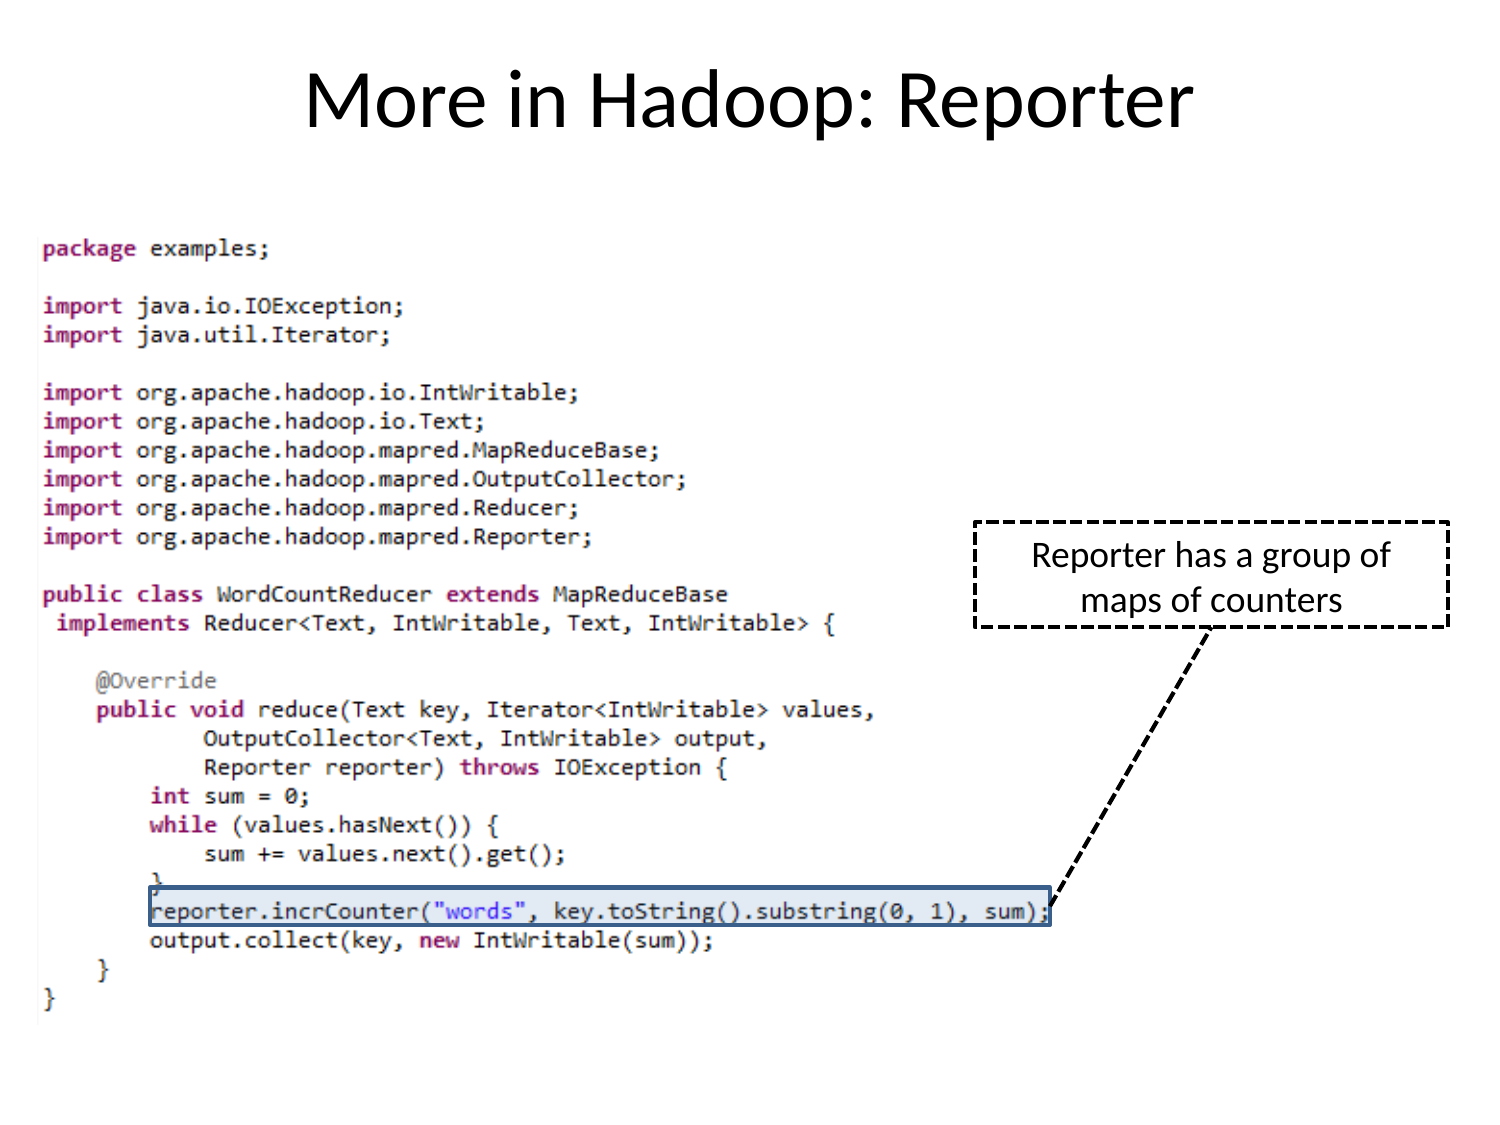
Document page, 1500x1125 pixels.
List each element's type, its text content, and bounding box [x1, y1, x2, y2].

text_box Reporter has a group of maps of counters [1078, 522, 1448, 628]
title More in Hadoop: Reporter [75, 0, 1425, 188]
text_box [1049, 628, 1212, 907]
picture [37, 237, 1074, 1026]
